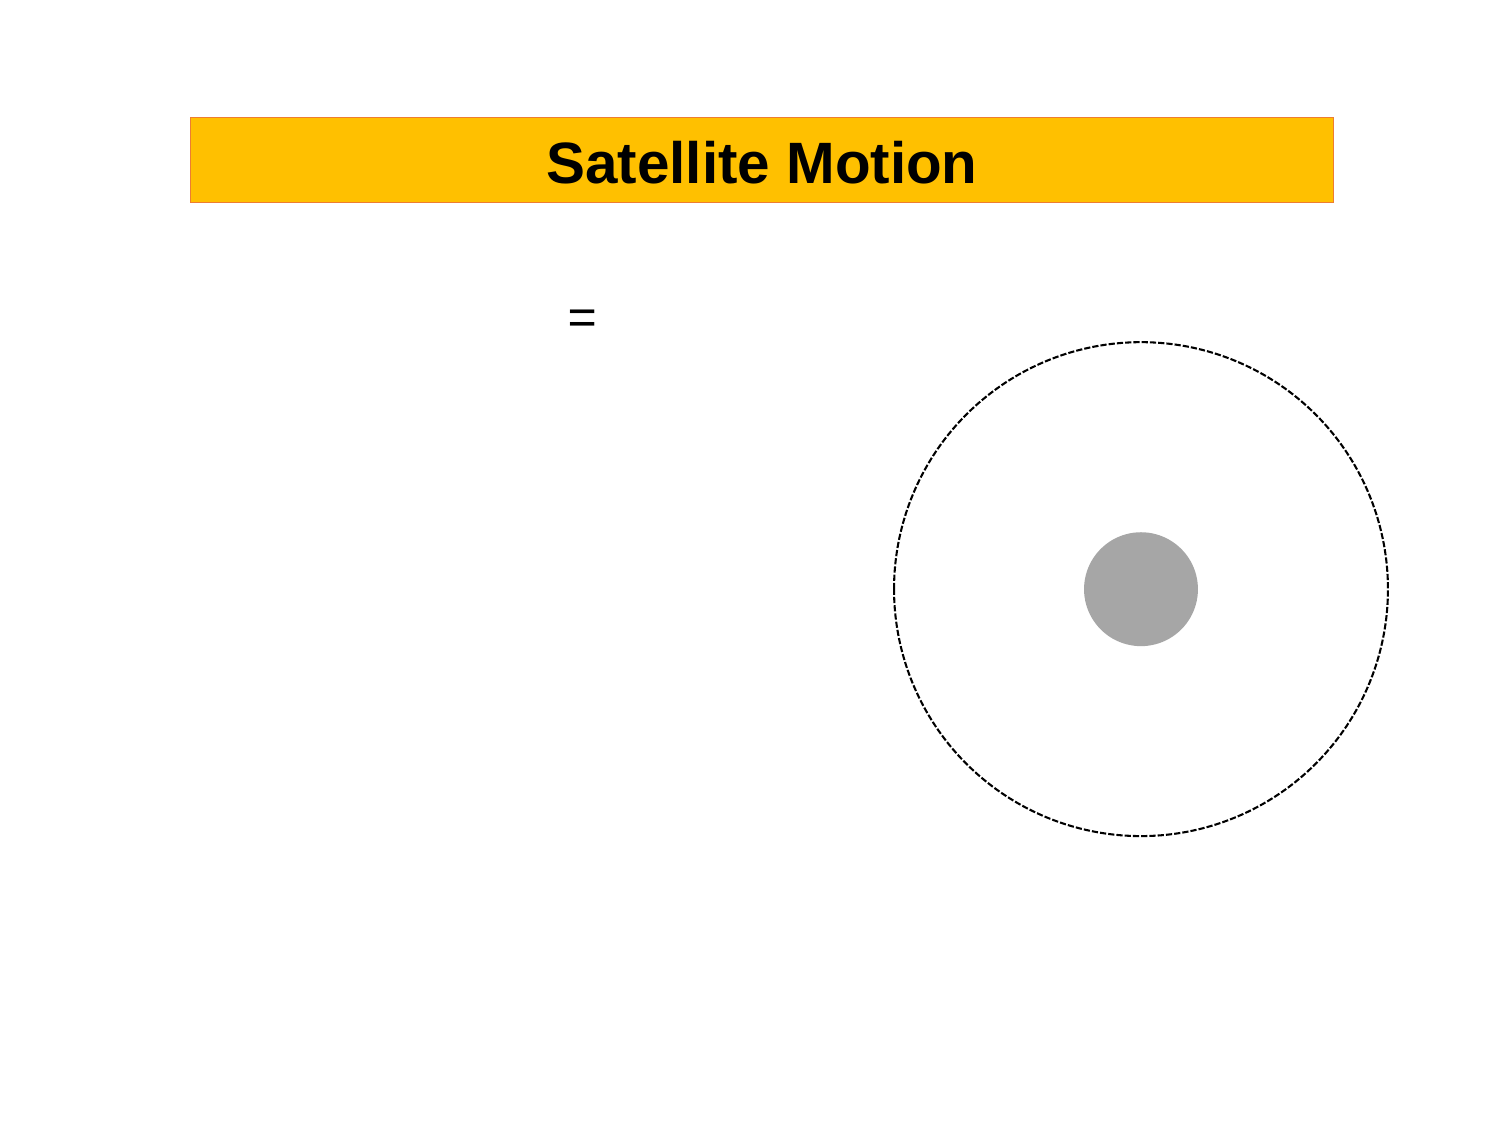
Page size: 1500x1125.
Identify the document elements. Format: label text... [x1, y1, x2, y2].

text_box Satellite Motion [190, 117, 1334, 203]
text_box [894, 309, 1405, 837]
